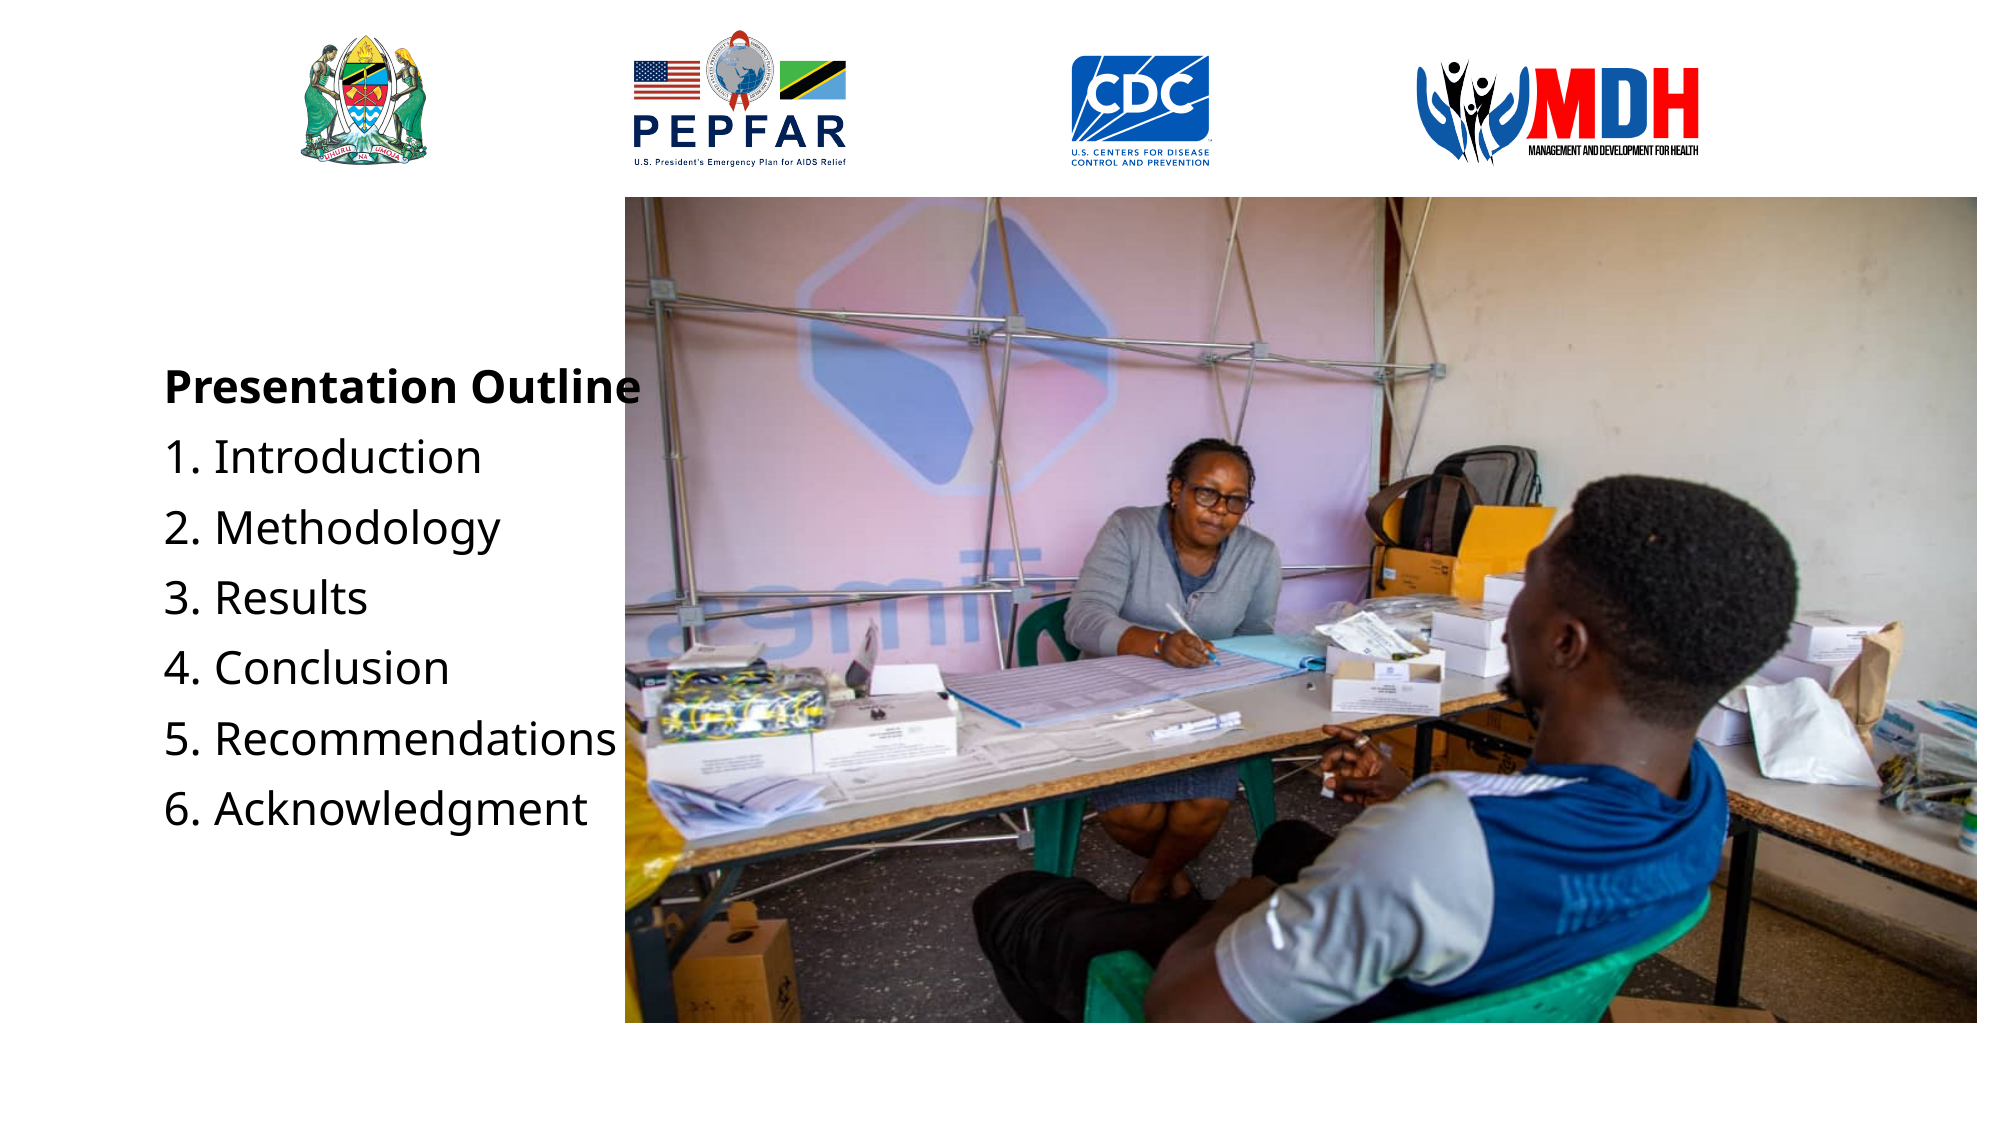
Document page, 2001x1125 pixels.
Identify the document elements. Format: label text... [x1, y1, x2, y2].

picture [625, 197, 1977, 1023]
picture [294, 30, 438, 172]
text_box Presentation Outline 1. Introduction 2. Methodology 3. Results 4. Conclusion 5. Recommendations 6. Acknowledgment [148, 356, 625, 946]
picture [1401, 50, 1714, 173]
picture [1068, 53, 1212, 166]
picture [634, 30, 846, 167]
